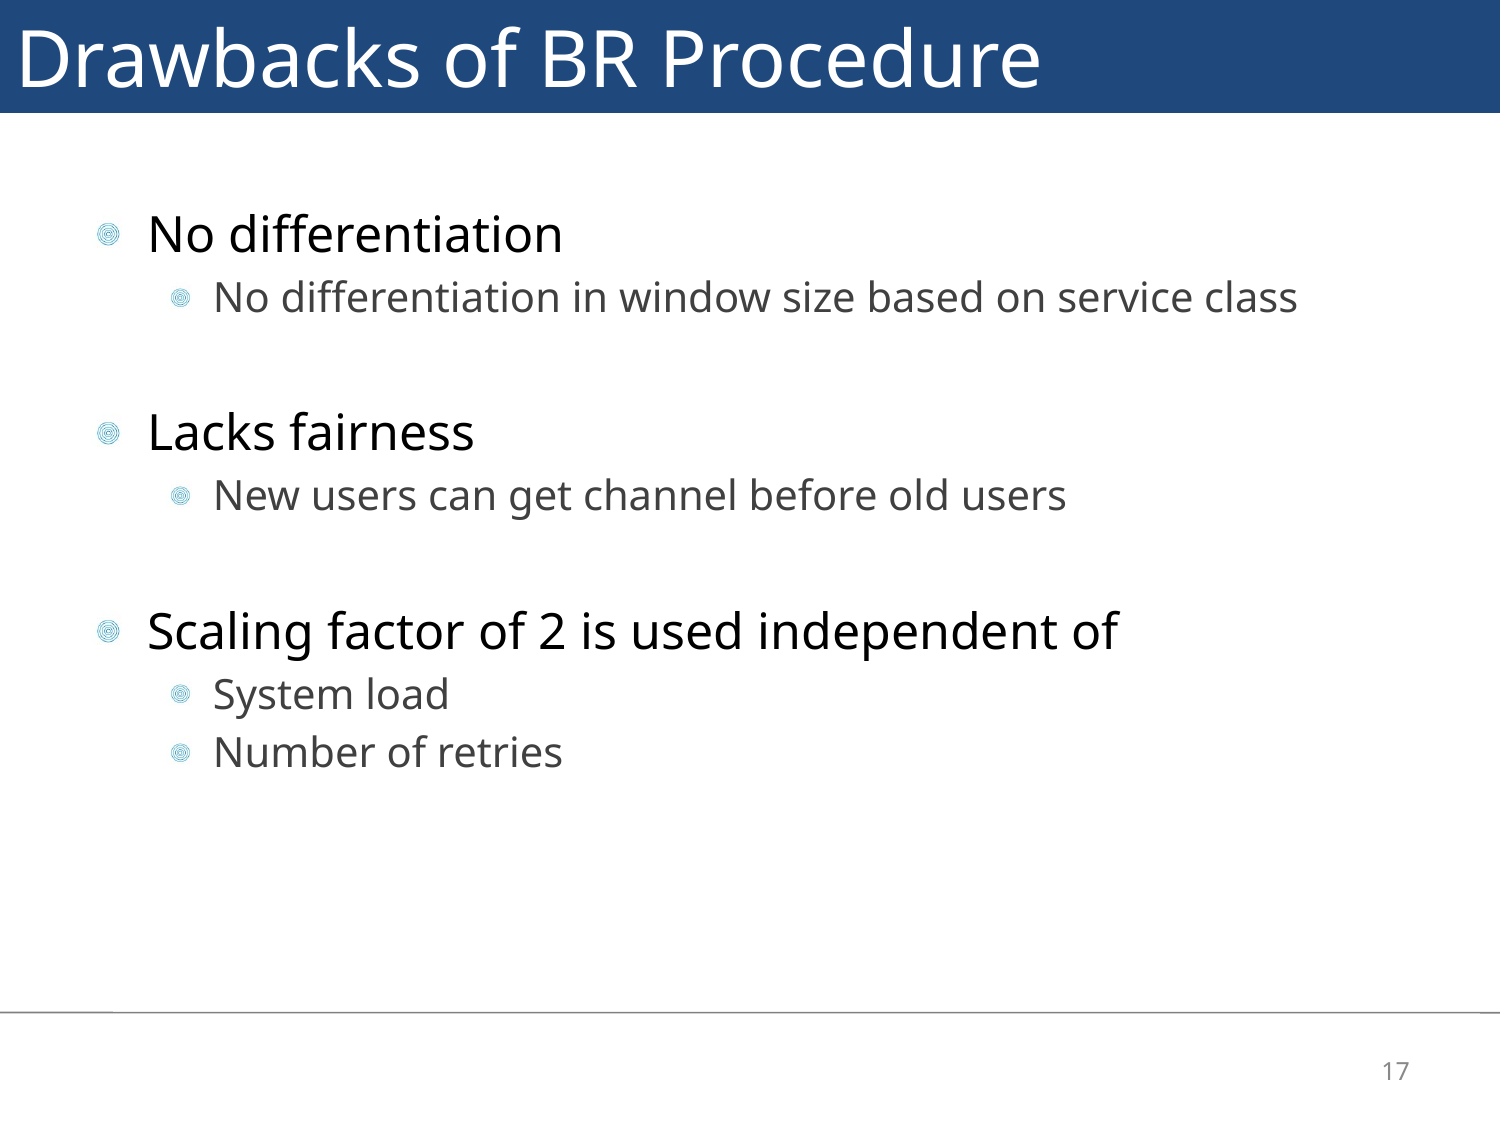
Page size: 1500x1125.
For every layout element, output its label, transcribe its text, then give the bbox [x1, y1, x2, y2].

picture [166, 736, 192, 766]
list No differentiation No differentiation in window size based on service class Lacks fairness New users can get channel before old users Scaling factor of 2 is used independent of System load Number of retries [75, 124, 1427, 1006]
picture [166, 677, 192, 707]
picture [166, 479, 192, 509]
picture [91, 611, 122, 647]
picture [91, 214, 122, 250]
slide_number 17 [1074, 1042, 1425, 1103]
picture [166, 281, 192, 311]
title Drawbacks of BR Procedure [0, 0, 1500, 112]
picture [91, 413, 122, 449]
